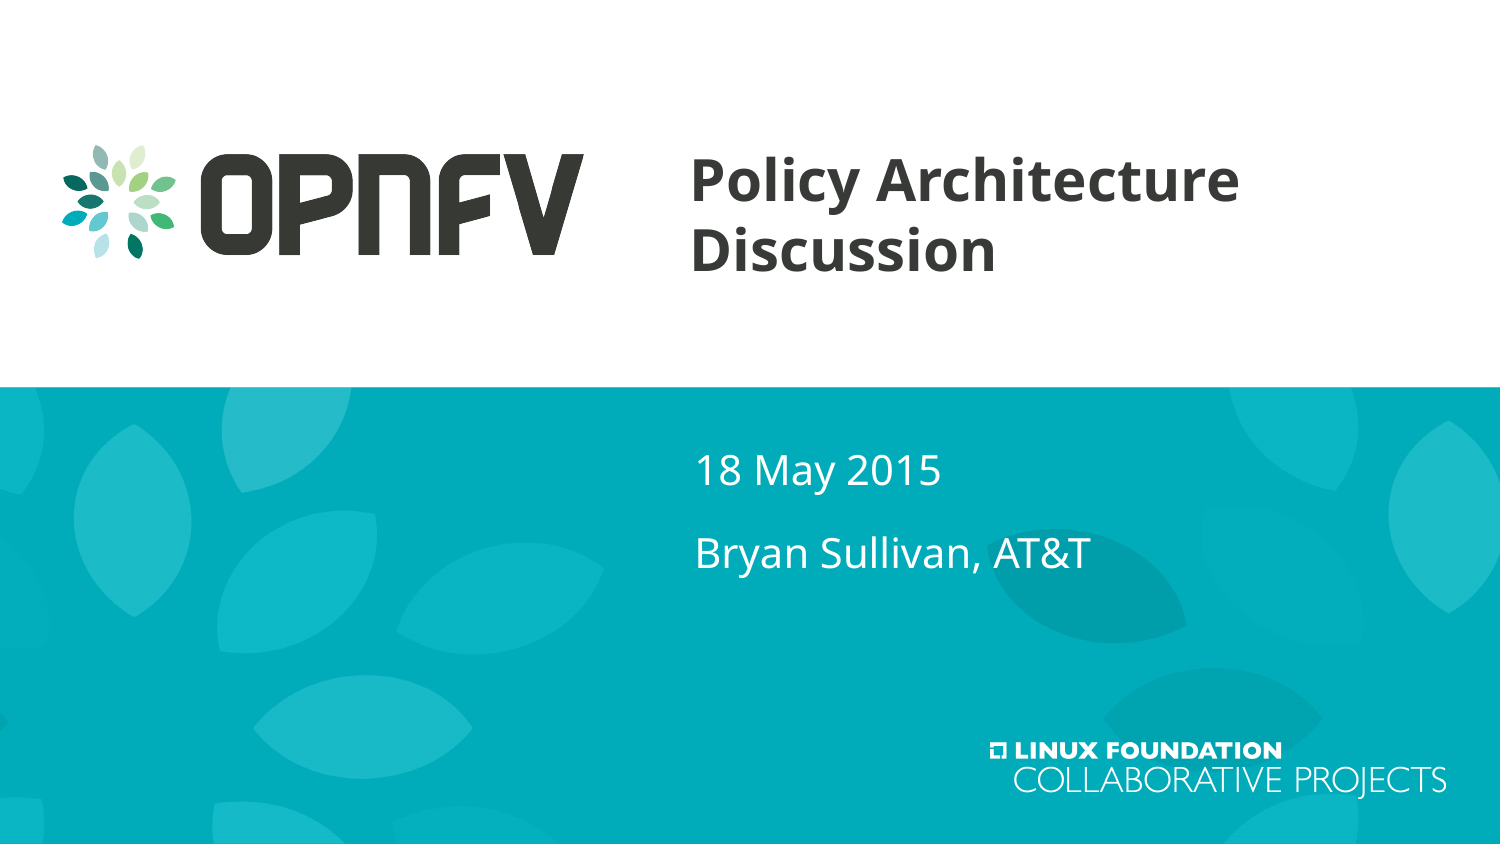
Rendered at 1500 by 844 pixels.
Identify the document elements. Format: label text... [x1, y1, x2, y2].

picture [0, 387, 1500, 844]
picture [62, 145, 584, 259]
text_box Policy Architecture Discussion [675, 135, 1430, 342]
